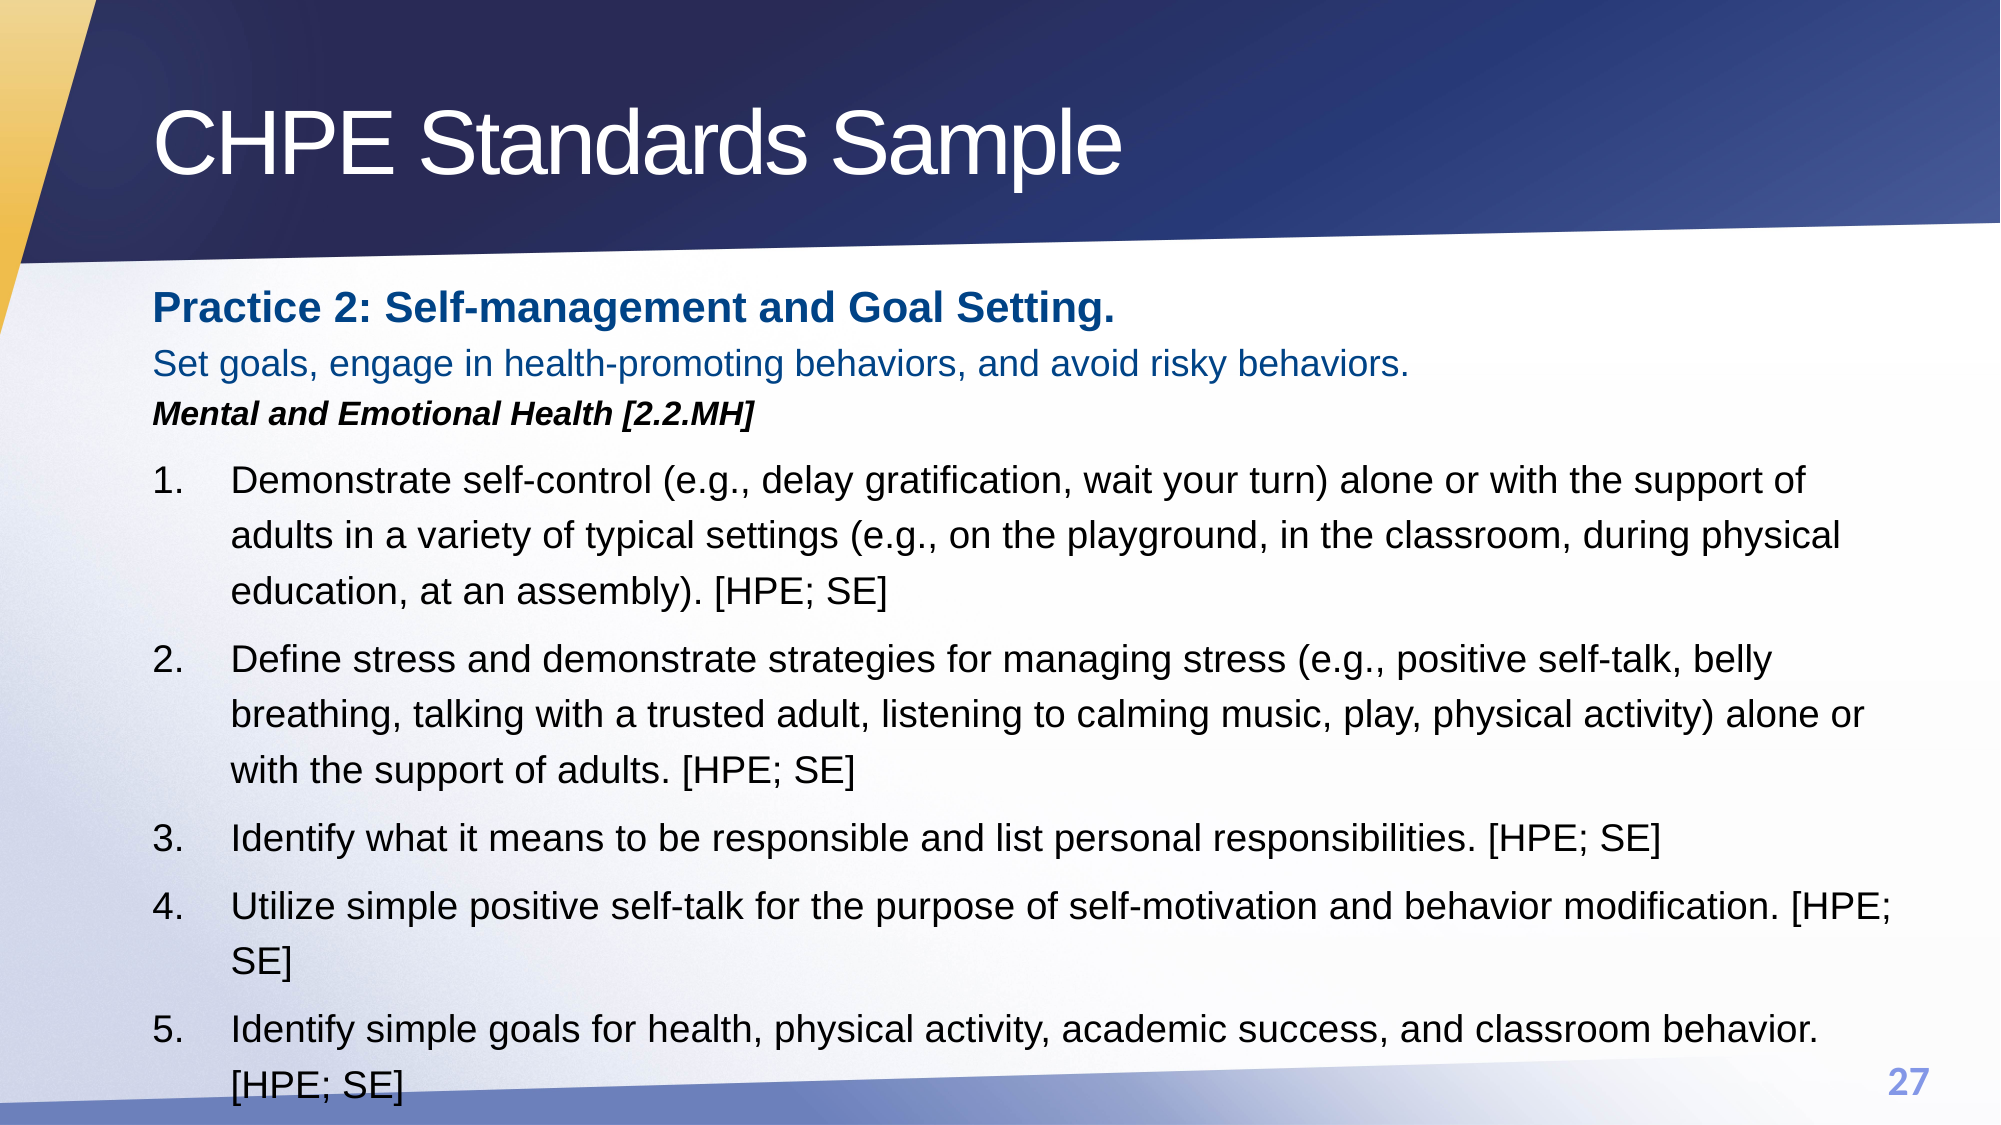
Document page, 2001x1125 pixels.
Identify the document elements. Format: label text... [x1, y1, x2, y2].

title CHPE Standards Sample [137, 59, 1863, 231]
list Practice 2: Self-management and Goal Setting. Set goals, engage in health-promoting behaviors, and avoid risky behaviors. Mental and Emotional Health [2.2.MH] Demonstrate self-control (e.g., delay gratification, wait your turn) alone or with the support of adults in a variety of typical settings (e.g., on the playground, in the classroom, during physical education, at an assembly). [HPE; SE] Define stress and demonstrate strategies for managing stress (e.g., positive self-talk, belly breathing, talking with a trusted adult, listening to calming music, play, physical activity) alone or with the support of adults. [HPE; SE] Identify what it means to be responsible and list personal responsibilities. [HPE; SE] Utilize simple positive self-talk for the purpose of self-motivation and behavior modification. [HPE; SE] Identify simple goals for health, physical activity, academic success, and classroom behavior. [HPE; SE] [137, 277, 1937, 1125]
picture [0, 0, 2000, 1125]
